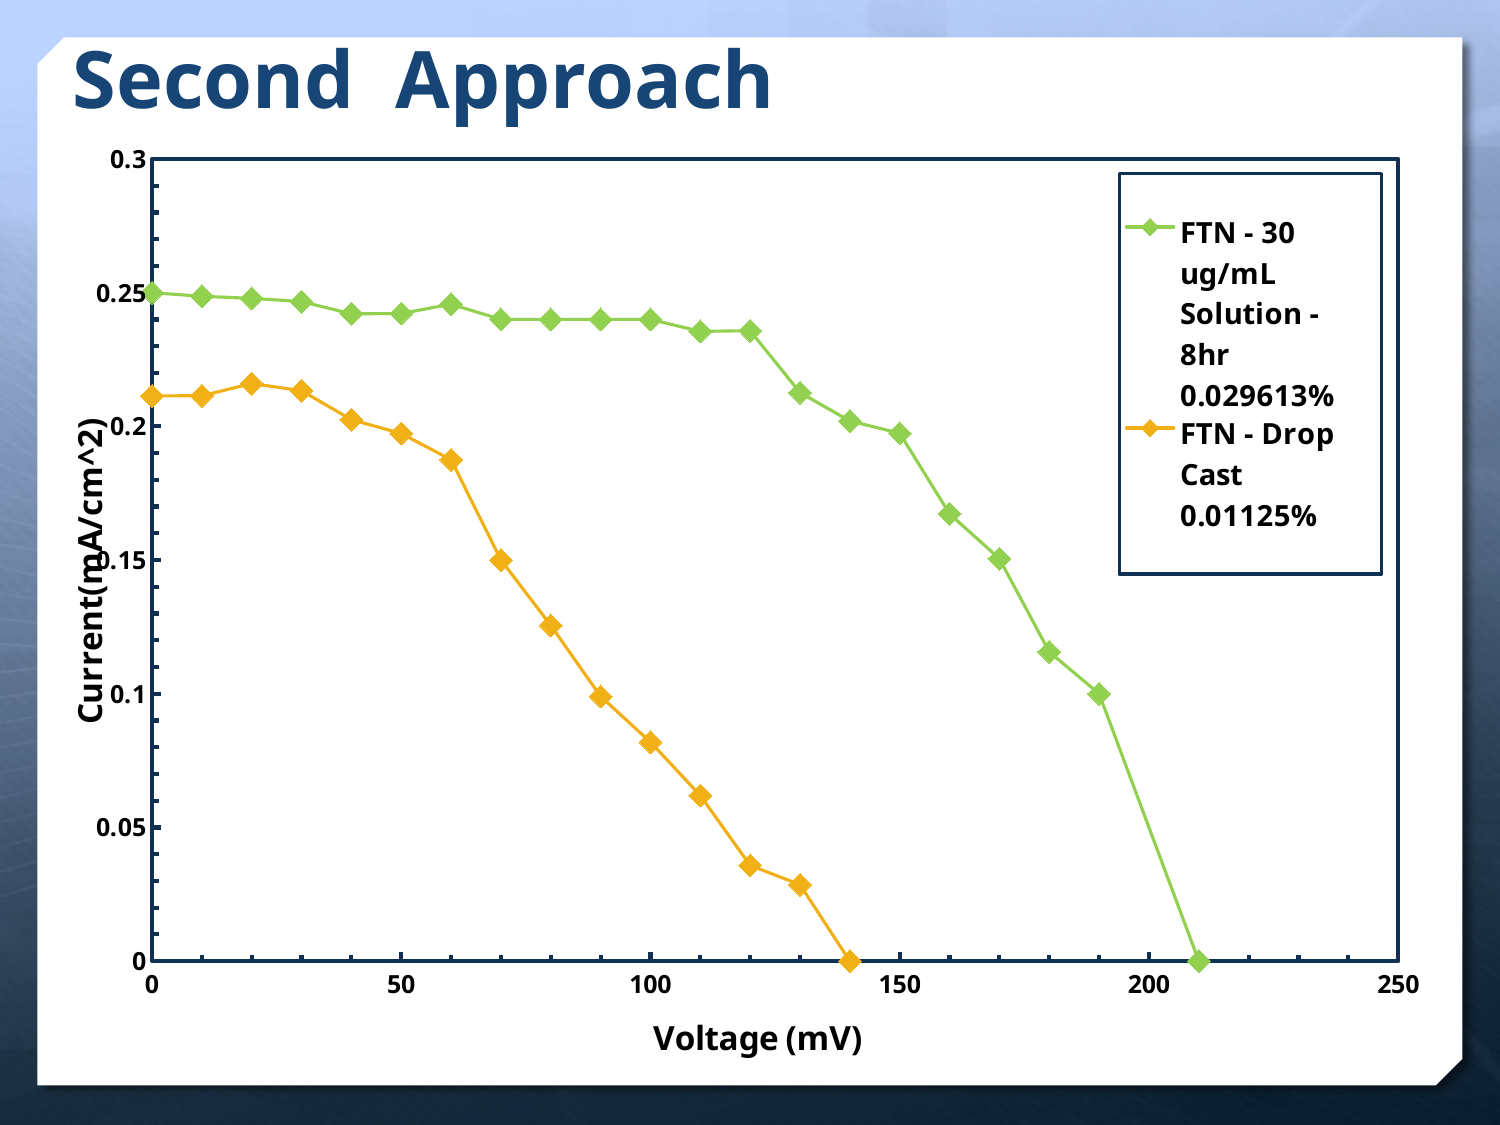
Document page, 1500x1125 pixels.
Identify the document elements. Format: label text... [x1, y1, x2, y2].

text_box Second Approach [57, 0, 1302, 131]
chart [57, 131, 1431, 1071]
